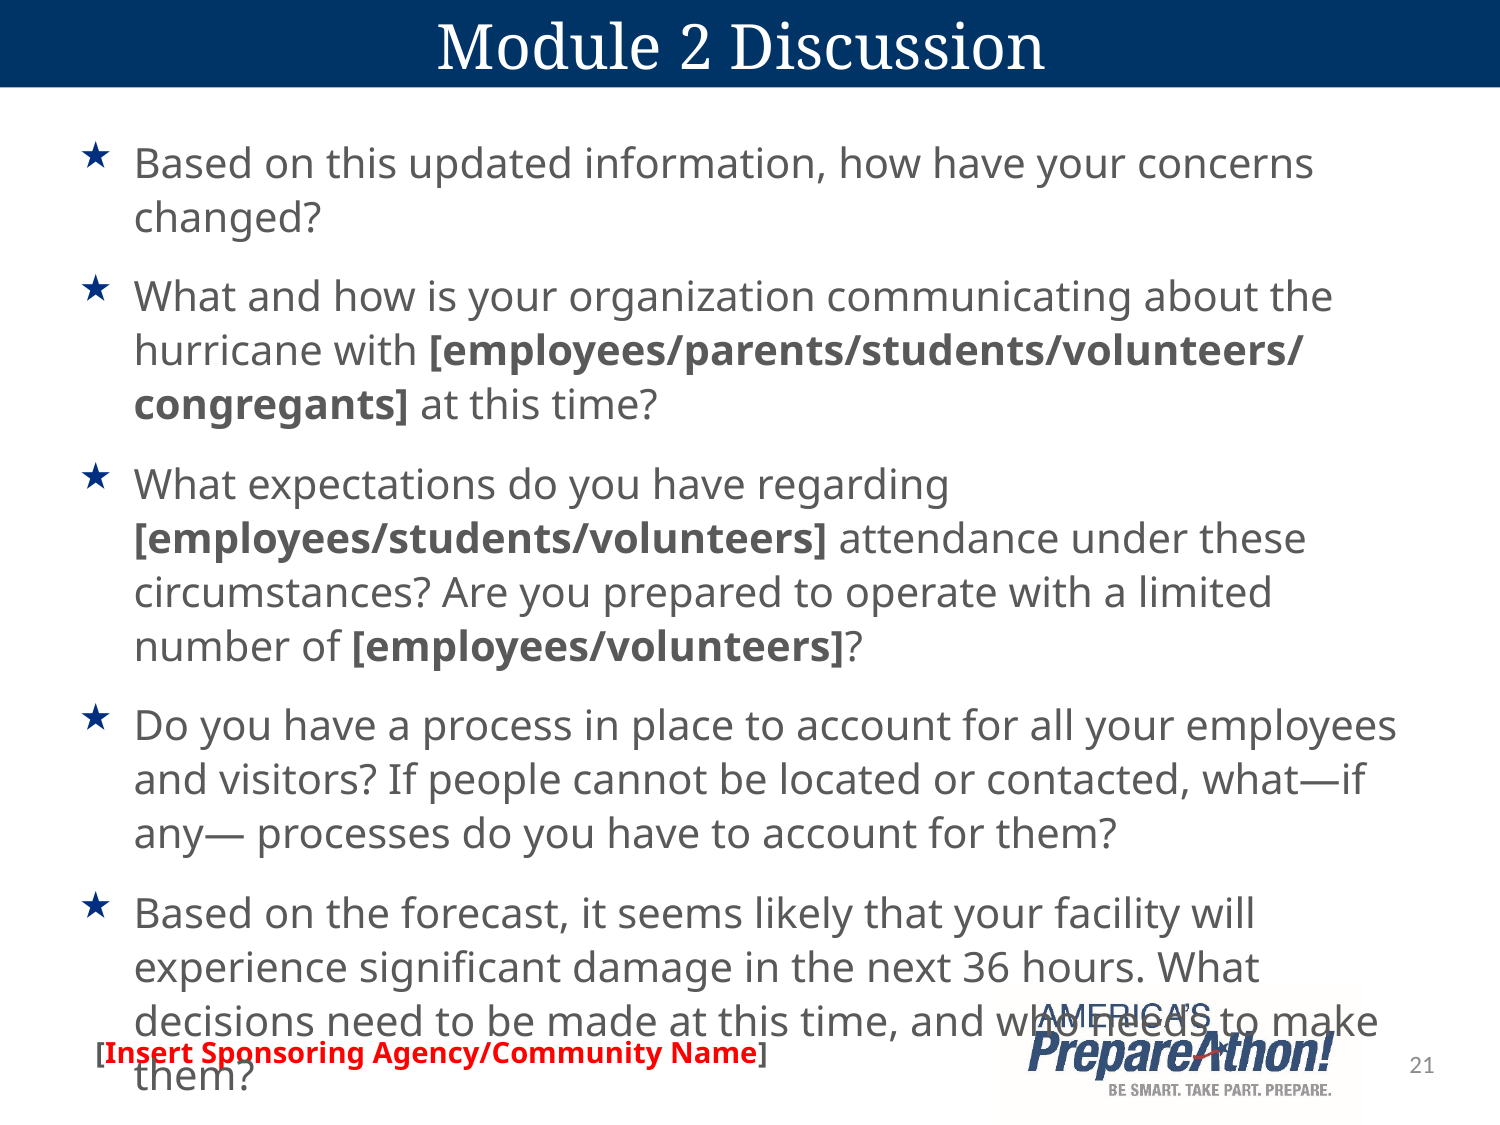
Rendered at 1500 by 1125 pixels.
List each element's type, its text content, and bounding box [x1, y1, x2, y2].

title Module 2 Discussion [75, 0, 1425, 188]
slide_number 21 [1387, 1033, 1450, 1094]
list Based on this updated information, how have your concerns changed? What and how is your organization communicating about the hurricane with [employees/parents/students/volunteers/ congregants] at this time? What expectations do you have regarding [employees/students/volunteers] attendance under these circumstances? Are you prepared to operate with a limited number of [employees/volunteers]? Do you have a process in place to account for all your employees and visitors? If people cannot be located or contacted, what—if any— processes do you have to account for them? Based on the forecast, it seems likely that your facility will experience significant damage in the next 36 hours. What decisions need to be made at this time, and who needs to make them? [62, 125, 1413, 725]
picture [999, 983, 1363, 1125]
